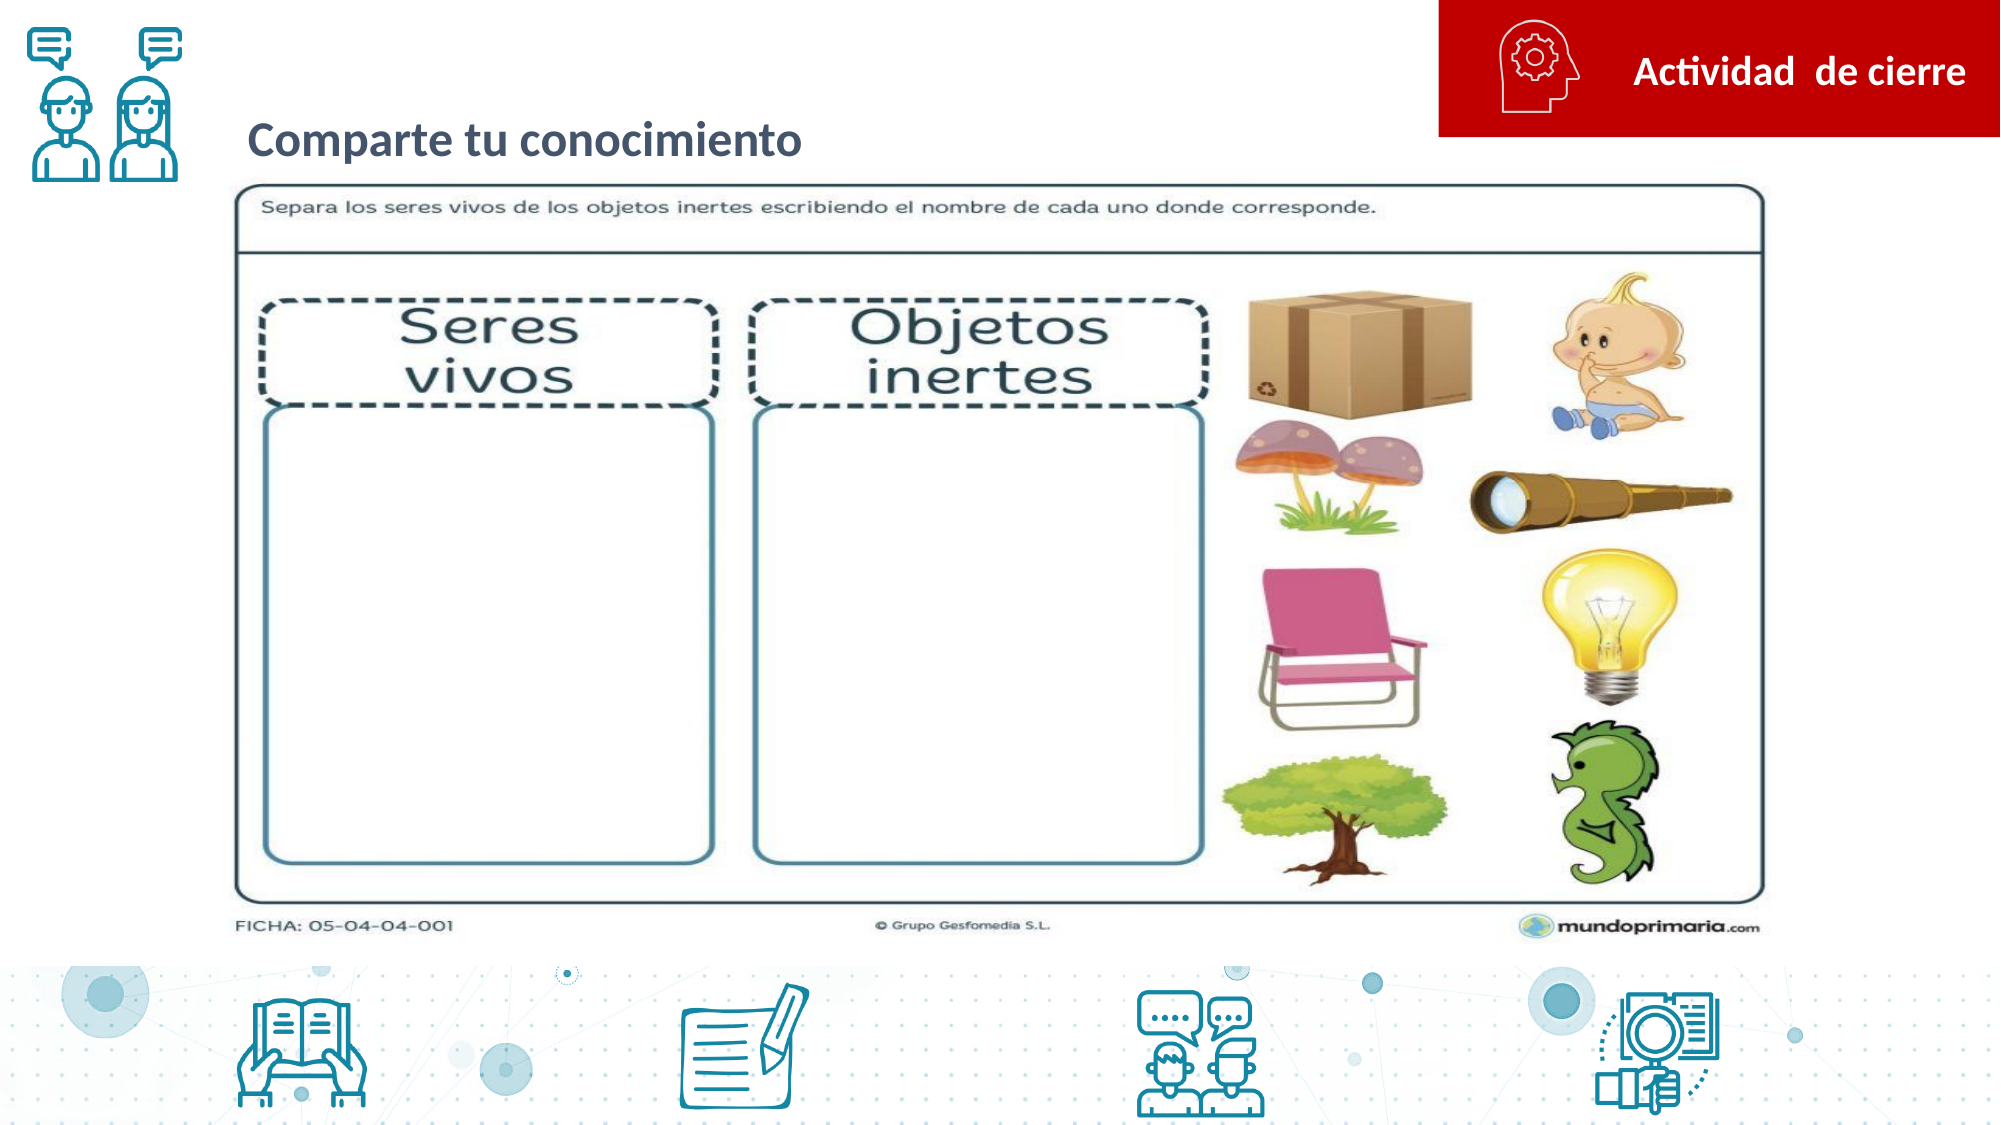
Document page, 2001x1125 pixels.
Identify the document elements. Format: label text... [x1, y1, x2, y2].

picture [1487, 13, 1592, 119]
picture [0, 966, 2000, 1125]
text_box Actividad de cierre [1438, 0, 2000, 138]
text_box Comparte tu conocimiento [233, 99, 1204, 169]
picture [204, 169, 1796, 948]
picture [27, 27, 182, 182]
